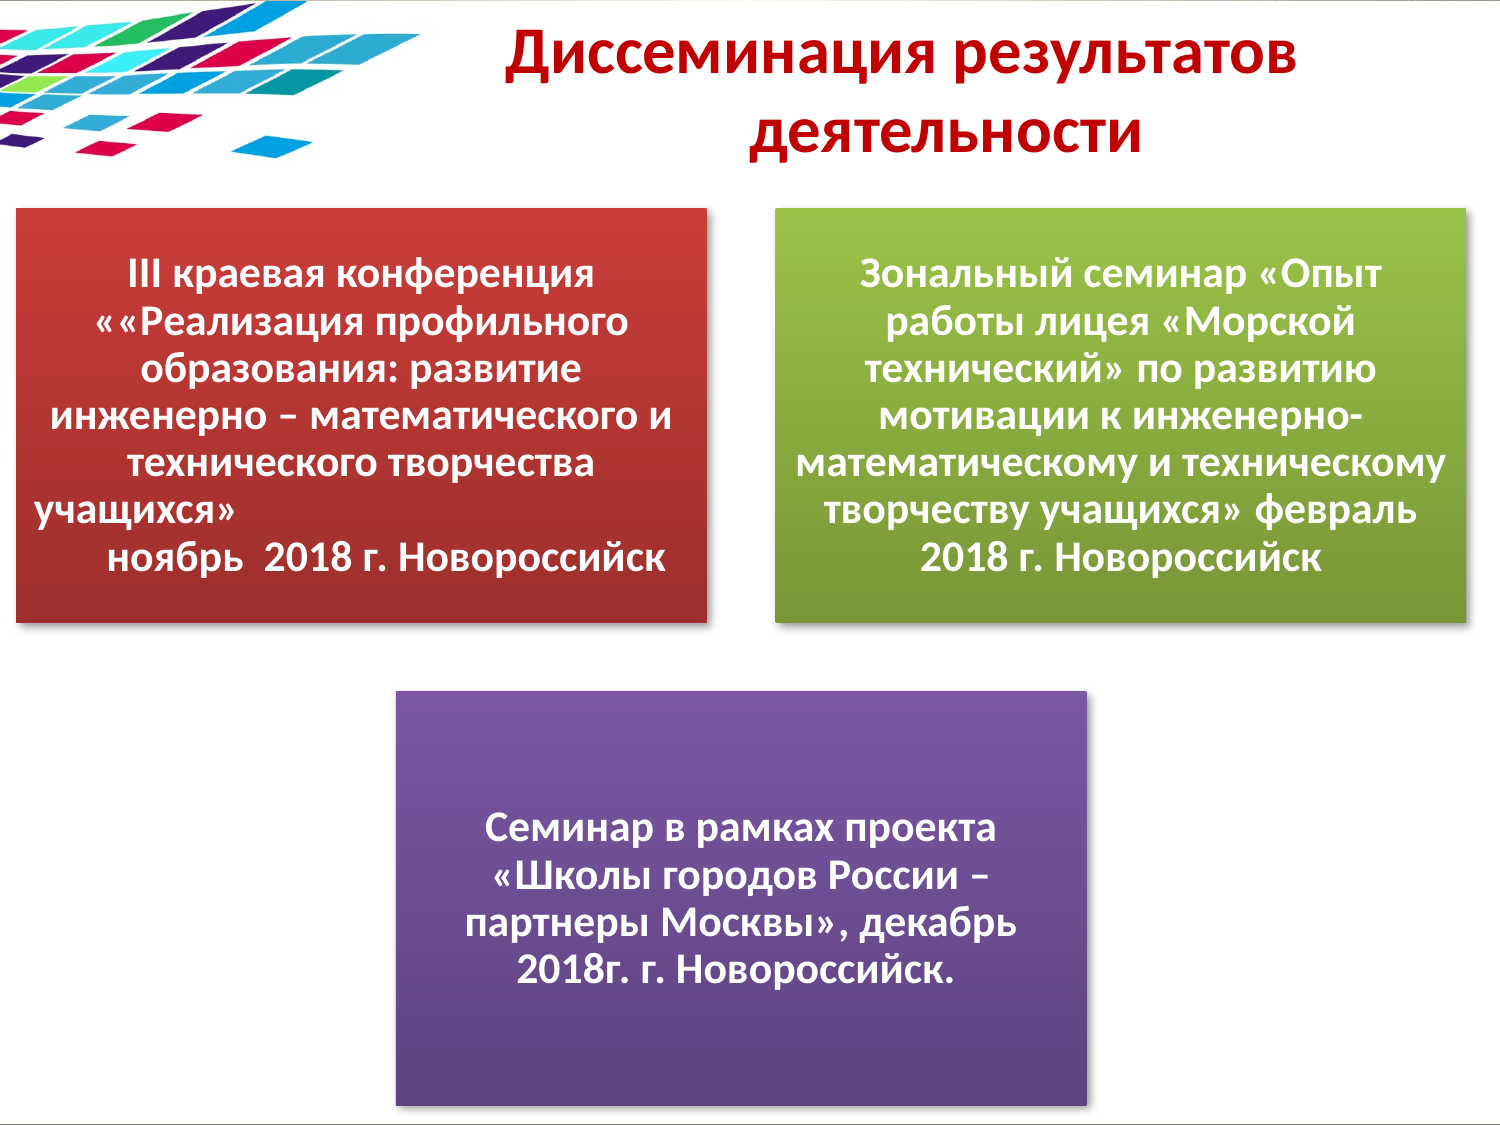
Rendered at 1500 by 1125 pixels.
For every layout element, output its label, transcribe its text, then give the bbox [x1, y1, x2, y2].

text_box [0, 207, 1483, 1107]
title Диссеминация результатов деятельности [348, 0, 1457, 173]
picture [0, 1, 1500, 1124]
